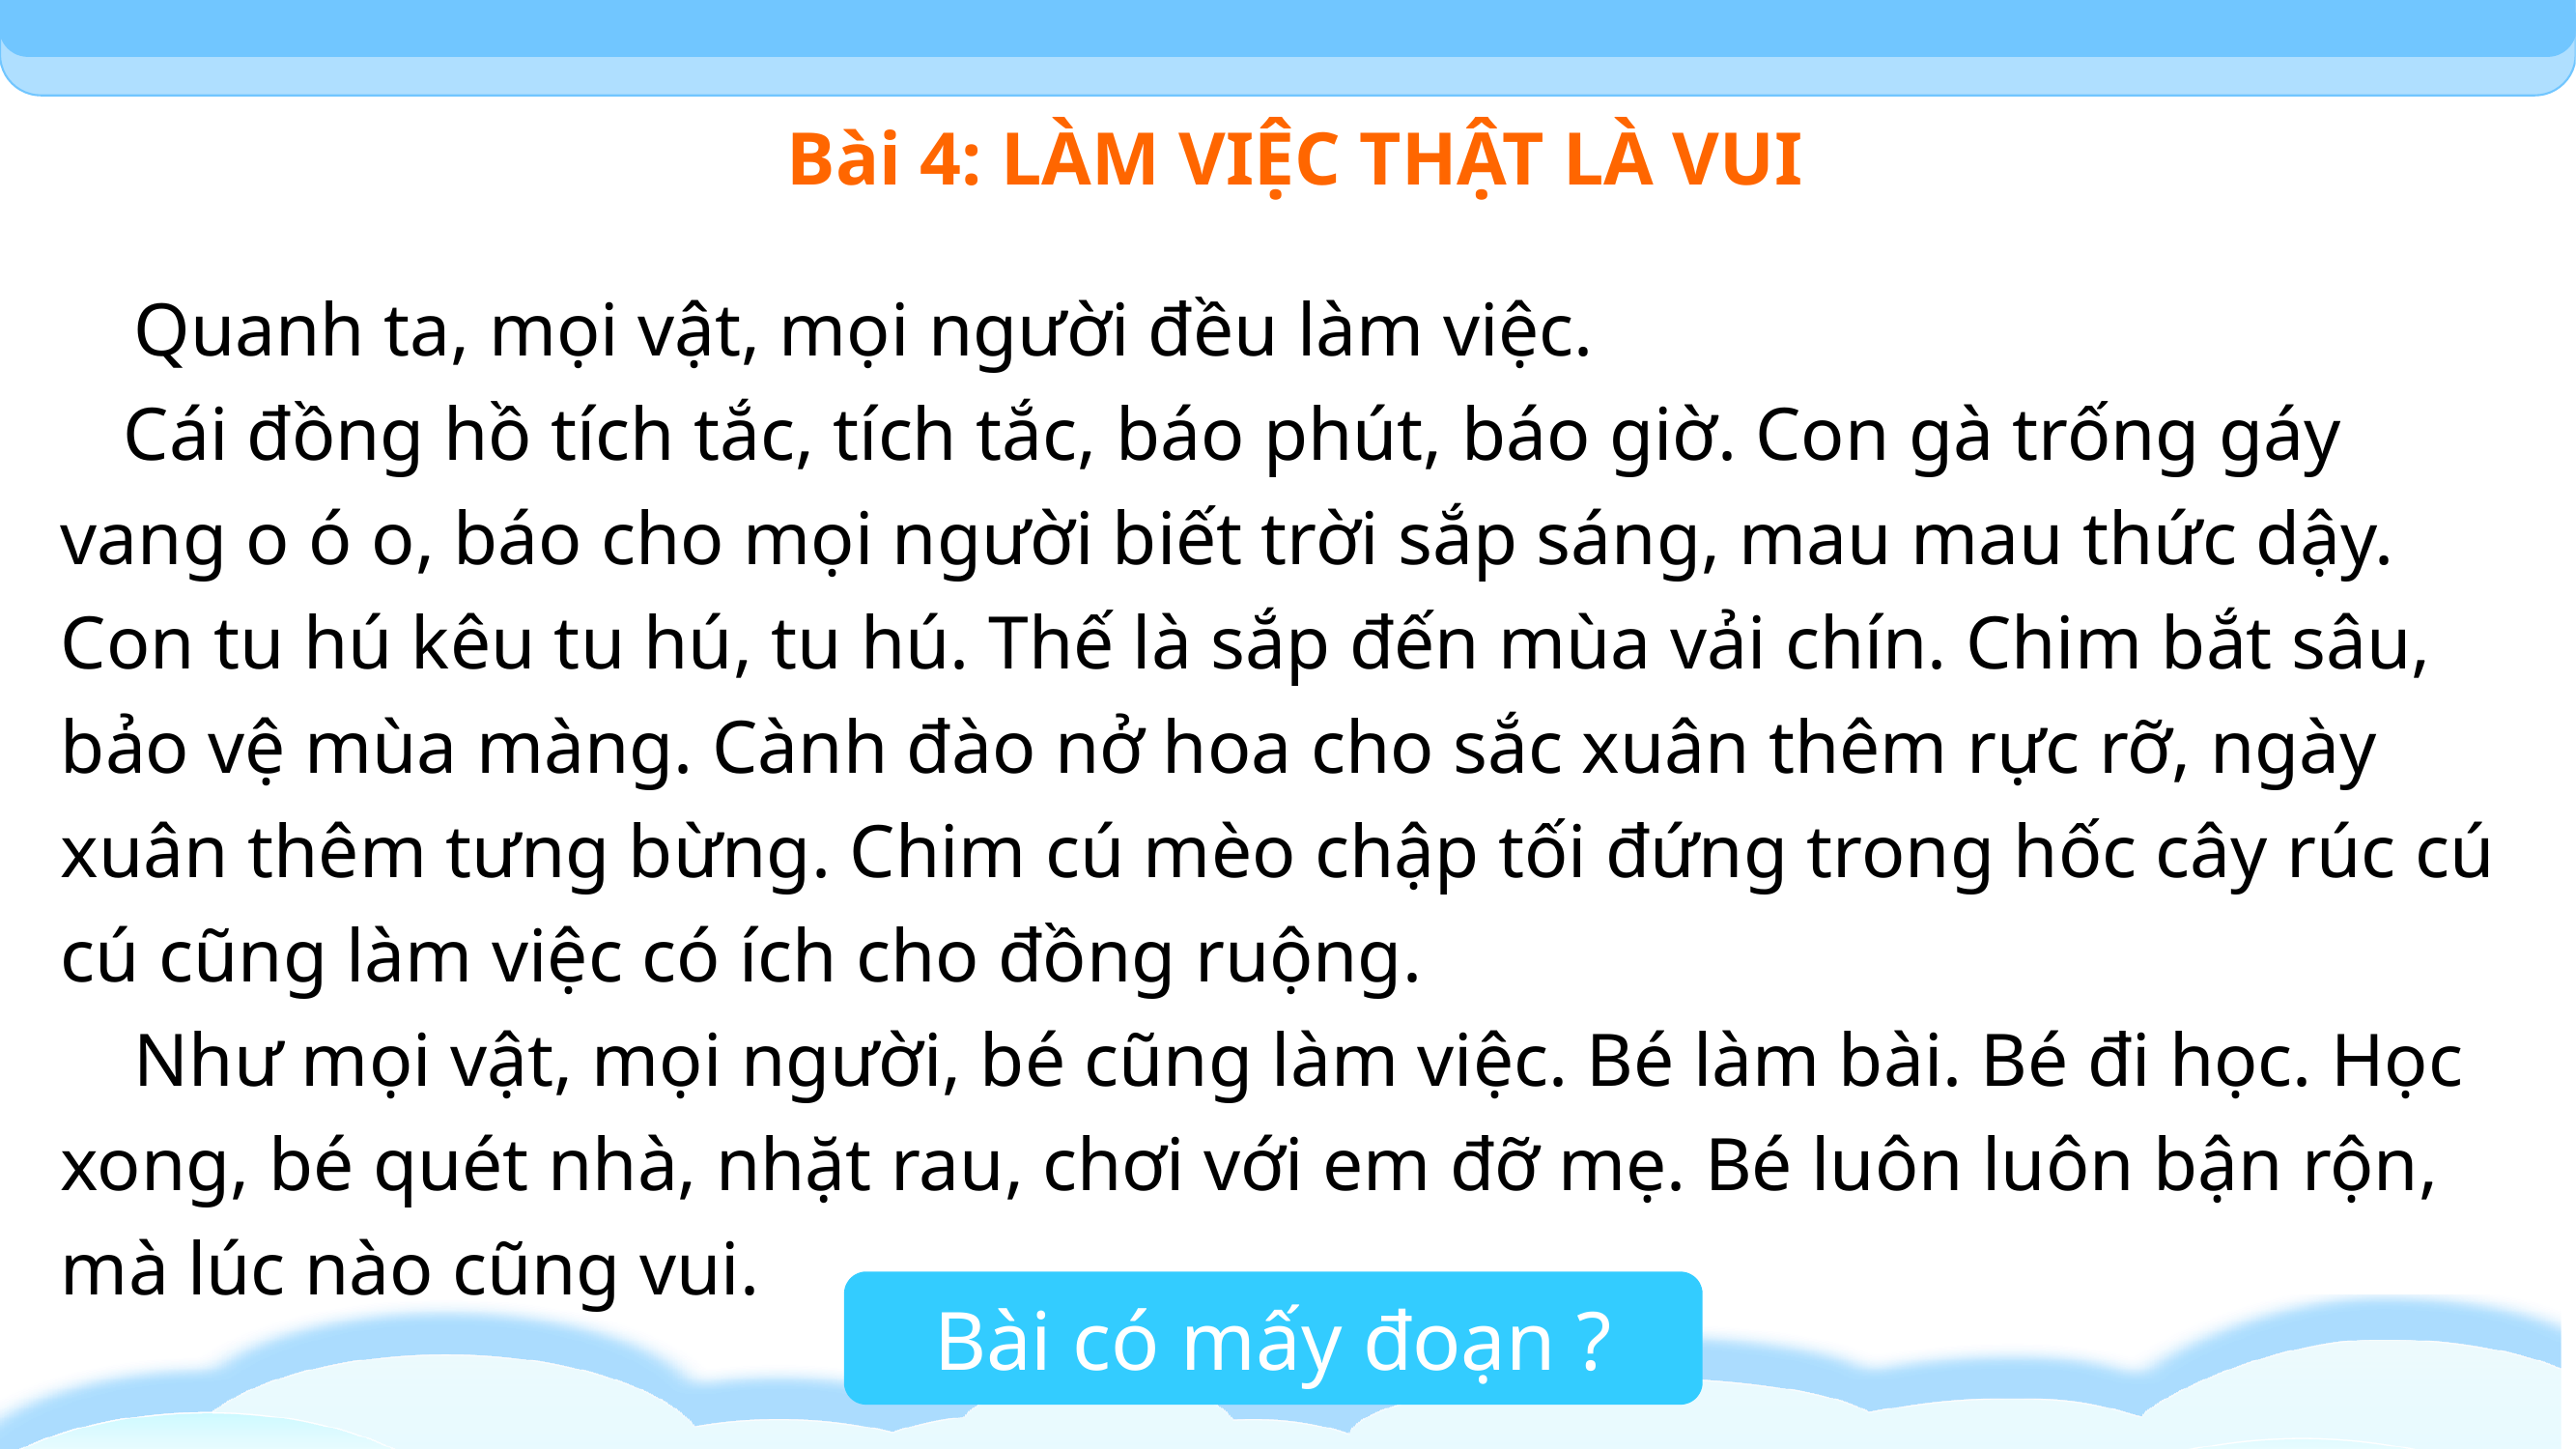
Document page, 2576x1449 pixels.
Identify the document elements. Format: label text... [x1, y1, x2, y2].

text_box Bài 4: LÀM VIỆC THẬT LÀ VUI [0, 102, 2470, 210]
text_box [0, 0, 2576, 96]
text_box Quanh ta, mọi vật, mọi người đều làm việc. Cái đồng hồ tích tắc, tích tắc, báo phút, báo giờ. Con gà trống gáy vang o ó o, báo cho mọi người biết trời sắp sáng, mau mau thức dậy. Con tu hú kêu tu hú, tu hú. Thế là sắp đến mùa vải chín. Chim bắt sâu, bảo vệ mùa màng. Cành đào nở hoa cho sắc xuân thêm rực rỡ, ngày xuân thêm tưng bừng. Chim cú mèo chập tối đứng trong hốc cây rúc cú cú cũng làm việc có ích cho đồng ruộng. Như mọi vật, mọi người, bé cũng làm việc. Bé làm bài. Bé đi học. Học xong, bé quét nhà, nhặt rau, chơi với em đỡ mẹ. Bé luôn luôn bận rộn, mà lúc nào cũng vui. [41, 256, 2534, 1293]
text_box Bài có mấy đoạn ? [842, 1270, 1704, 1293]
picture [0, 1293, 2562, 1449]
